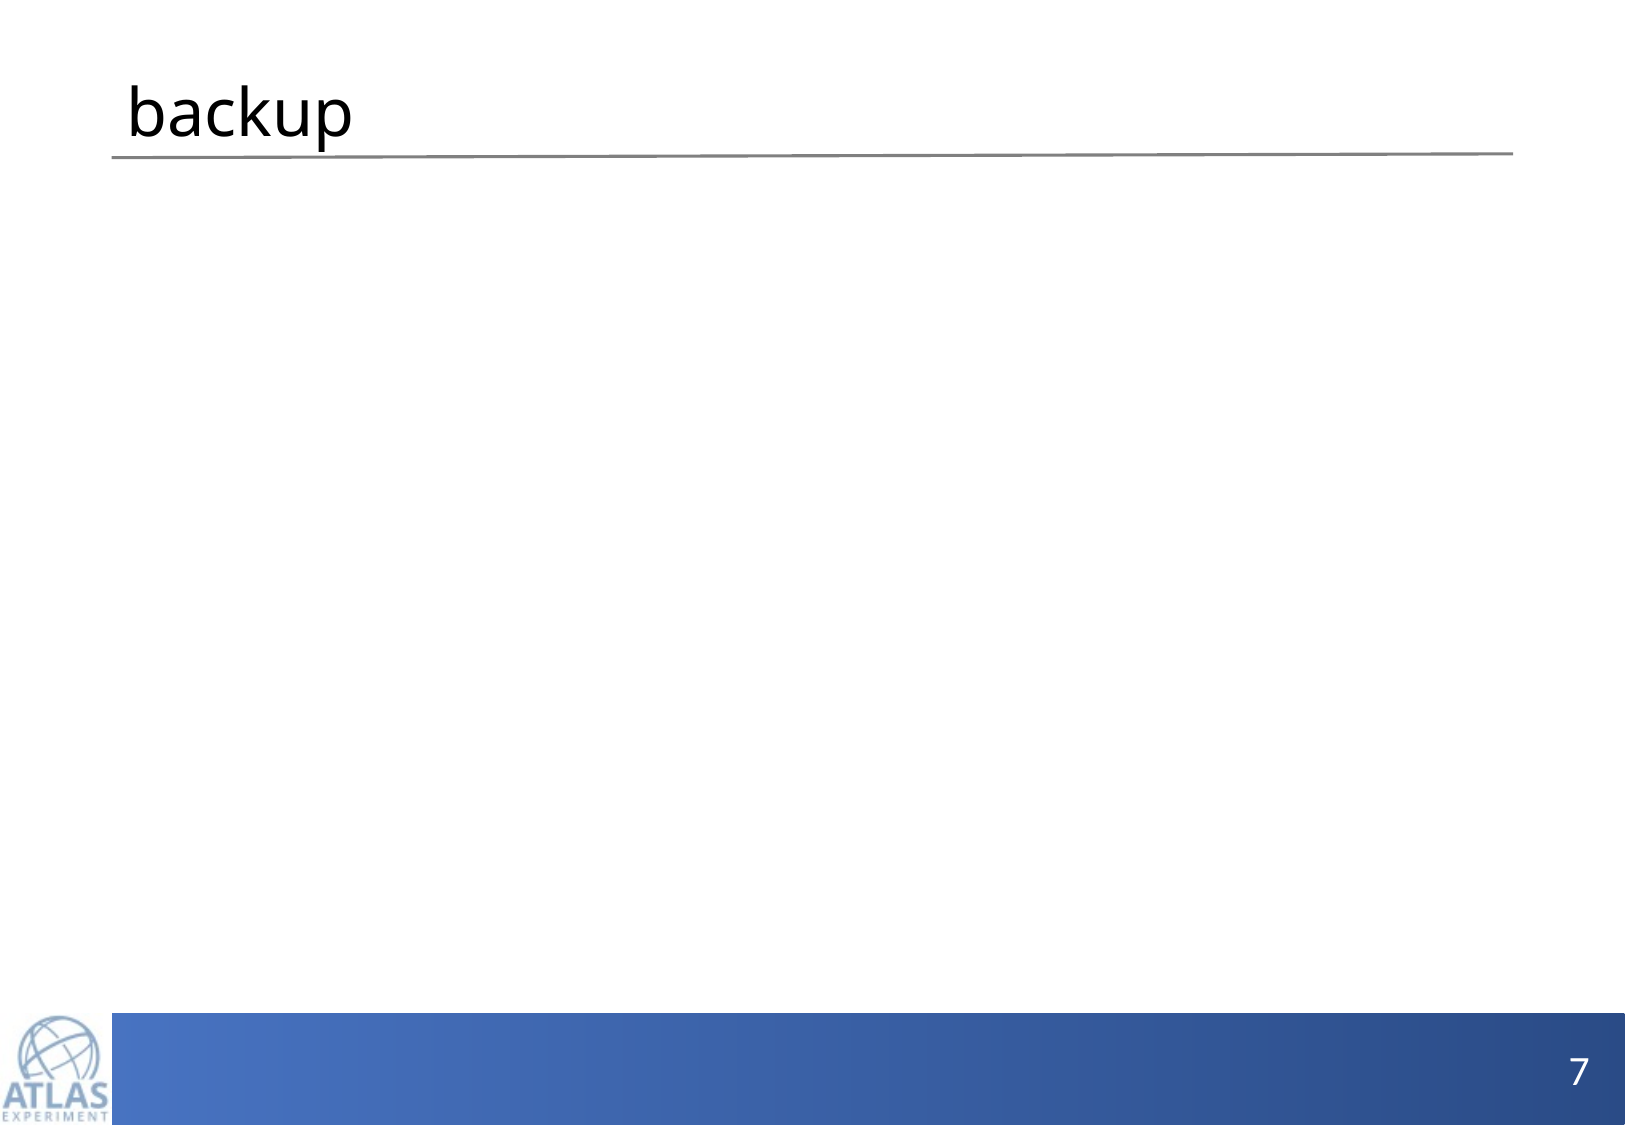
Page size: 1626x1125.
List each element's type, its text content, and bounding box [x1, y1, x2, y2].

title backup [111, 59, 1514, 170]
